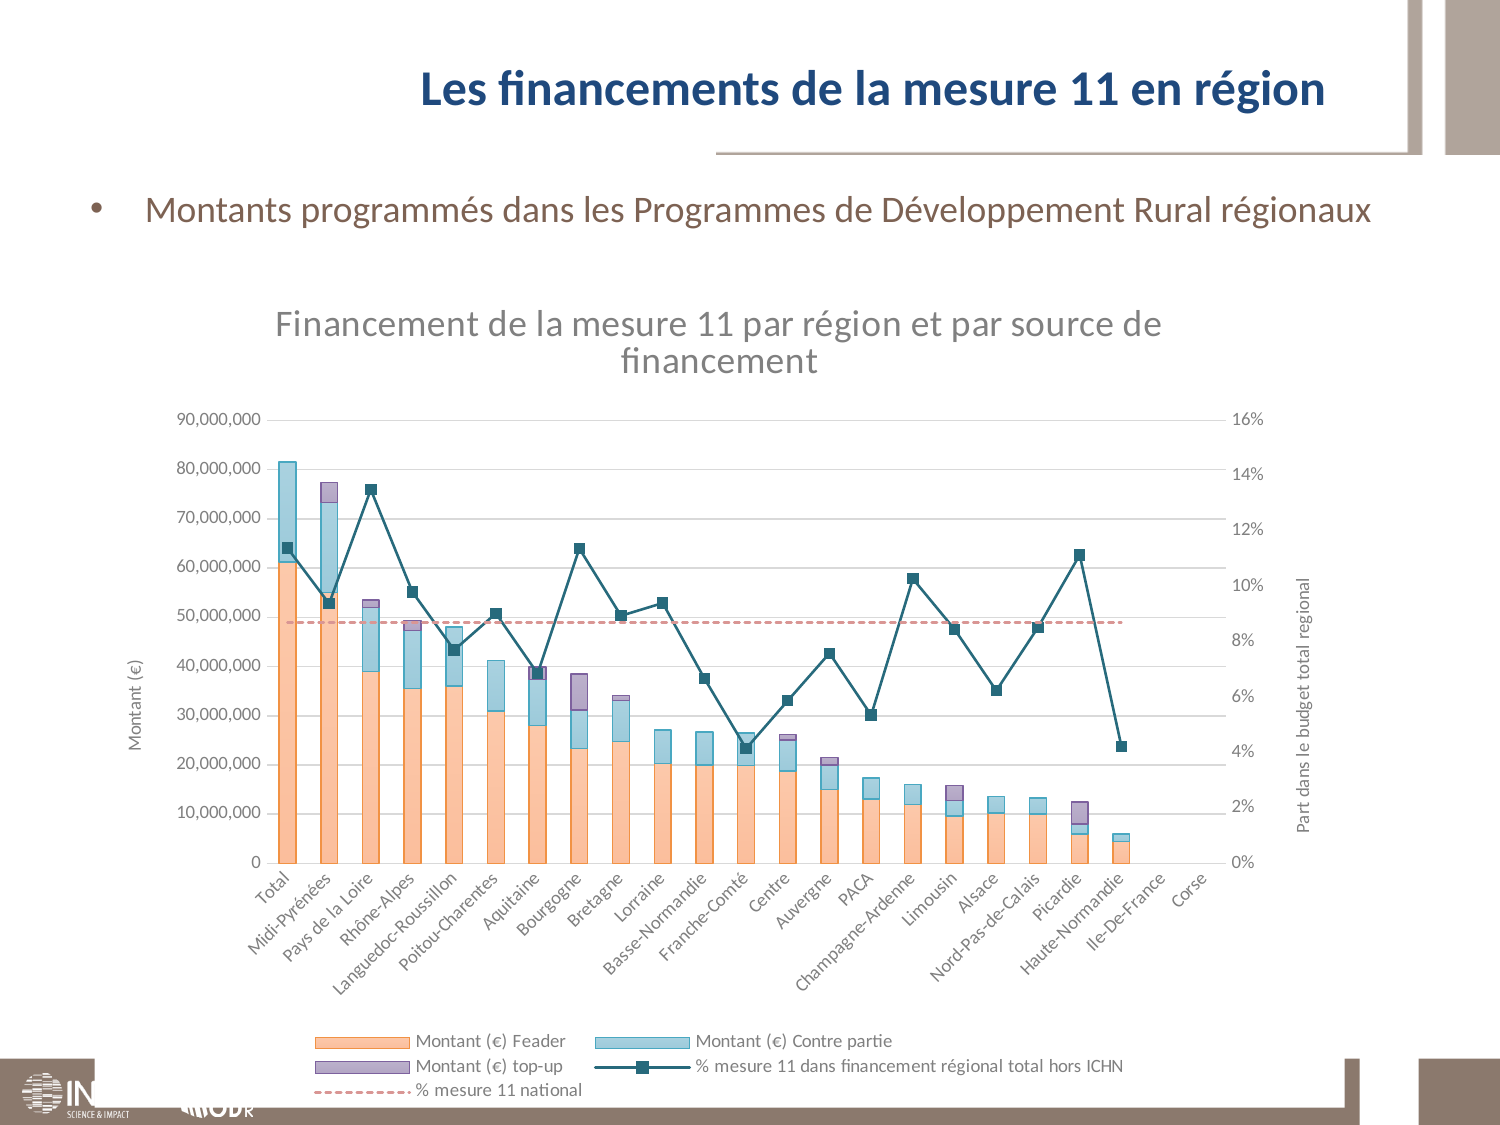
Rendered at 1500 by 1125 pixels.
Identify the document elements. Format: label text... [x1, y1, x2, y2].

list Montants programmés dans les Programmes de Développement Rural régionaux [75, 125, 1417, 280]
picture [171, 1108, 254, 1118]
title Les financements de la mesure 11 en région [75, 45, 1365, 125]
picture [716, 0, 1500, 155]
picture [22, 1073, 129, 1118]
chart [94, 271, 1345, 1108]
